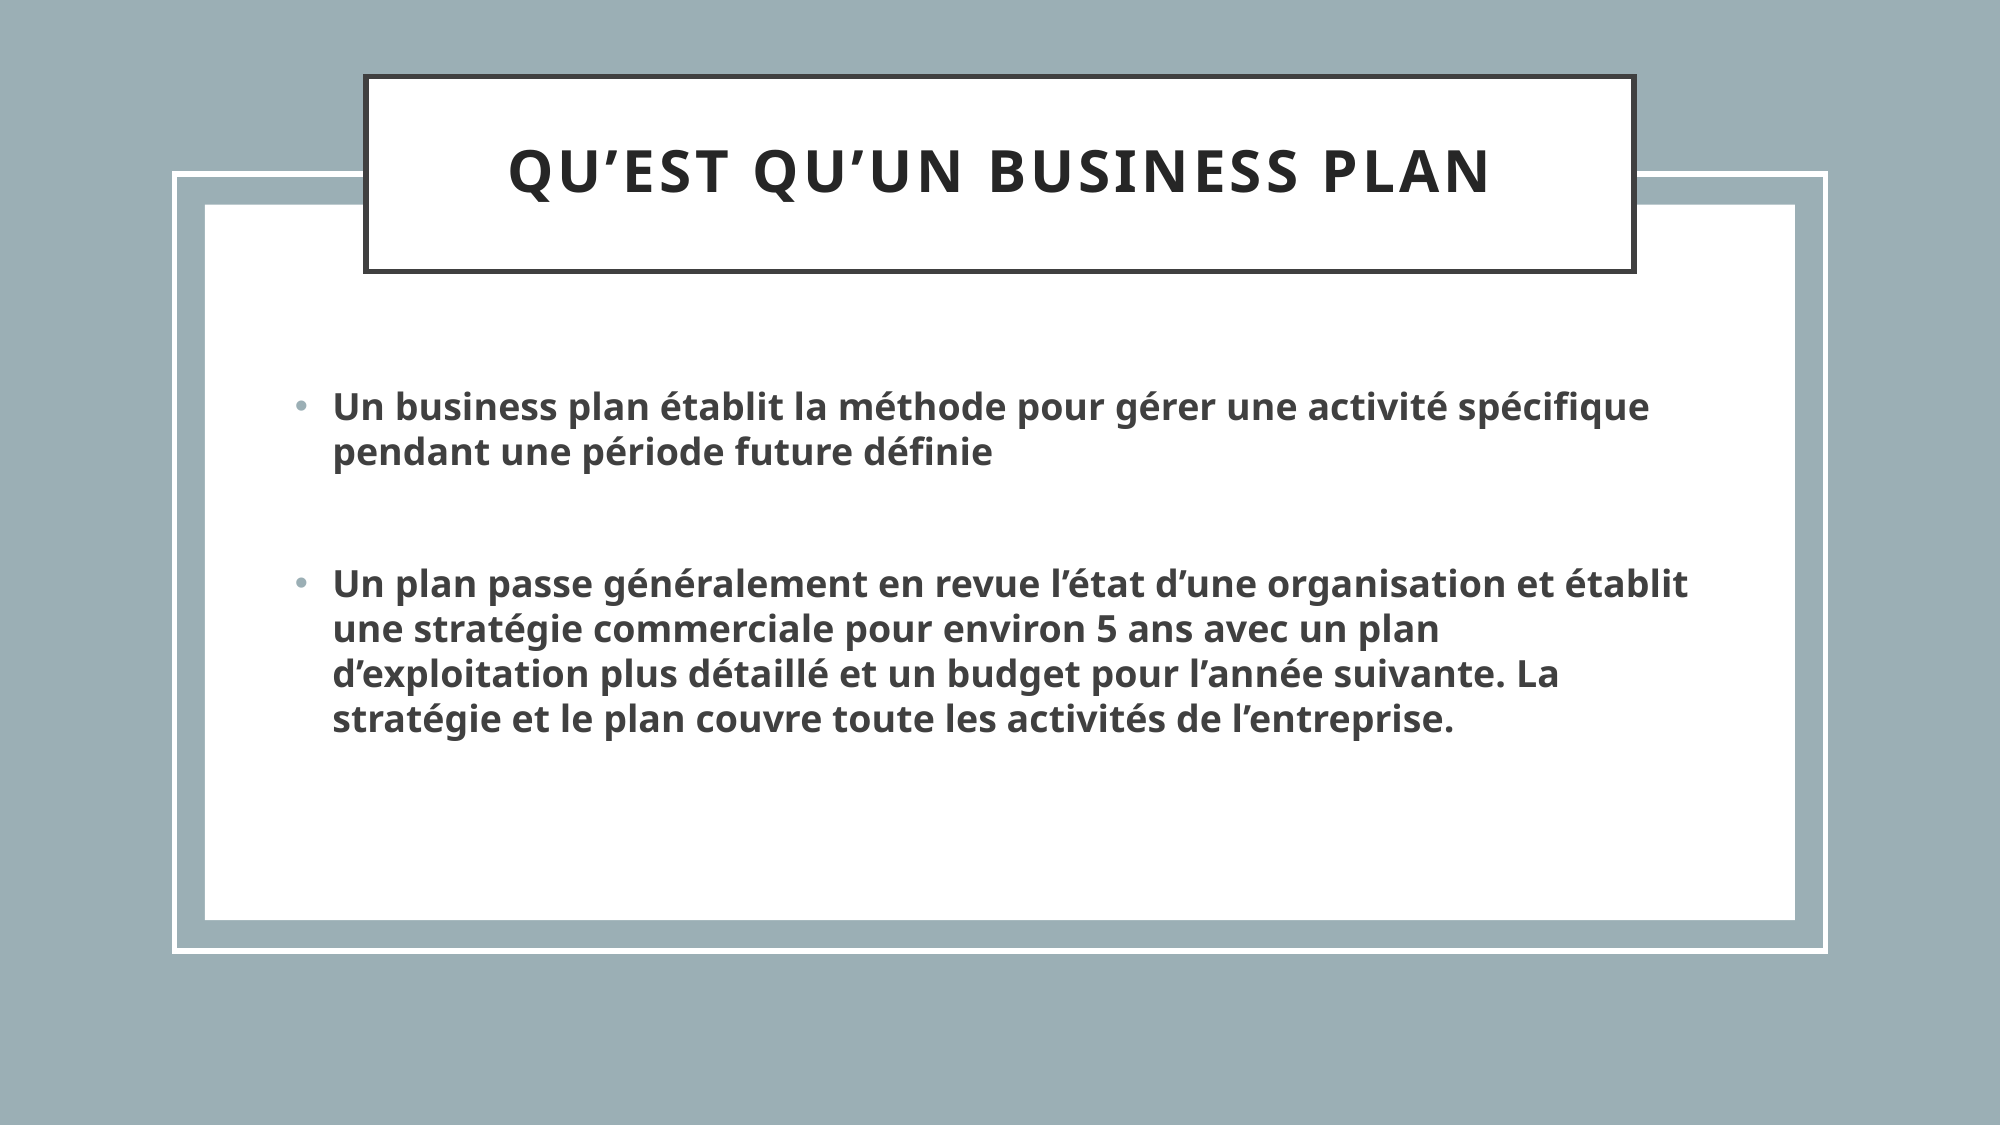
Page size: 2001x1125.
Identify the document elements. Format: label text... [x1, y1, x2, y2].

text_box [173, 173, 1827, 952]
list Un business plan établit la méthode pour gérer une activité spécifique pendant une période future définie Un plan passe généralement en revue l’état d’une organisation et établit une stratégie commerciale pour environ 5 ans avec un plan d’exploitation plus détaillé et un budget pour l’année suivante. La stratégie et le plan couvre toute les activités de l’entreprise. [279, 375, 1721, 849]
title Qu’est qu’un business Plan [363, 74, 1637, 274]
text_box [0, 0, 2000, 1125]
